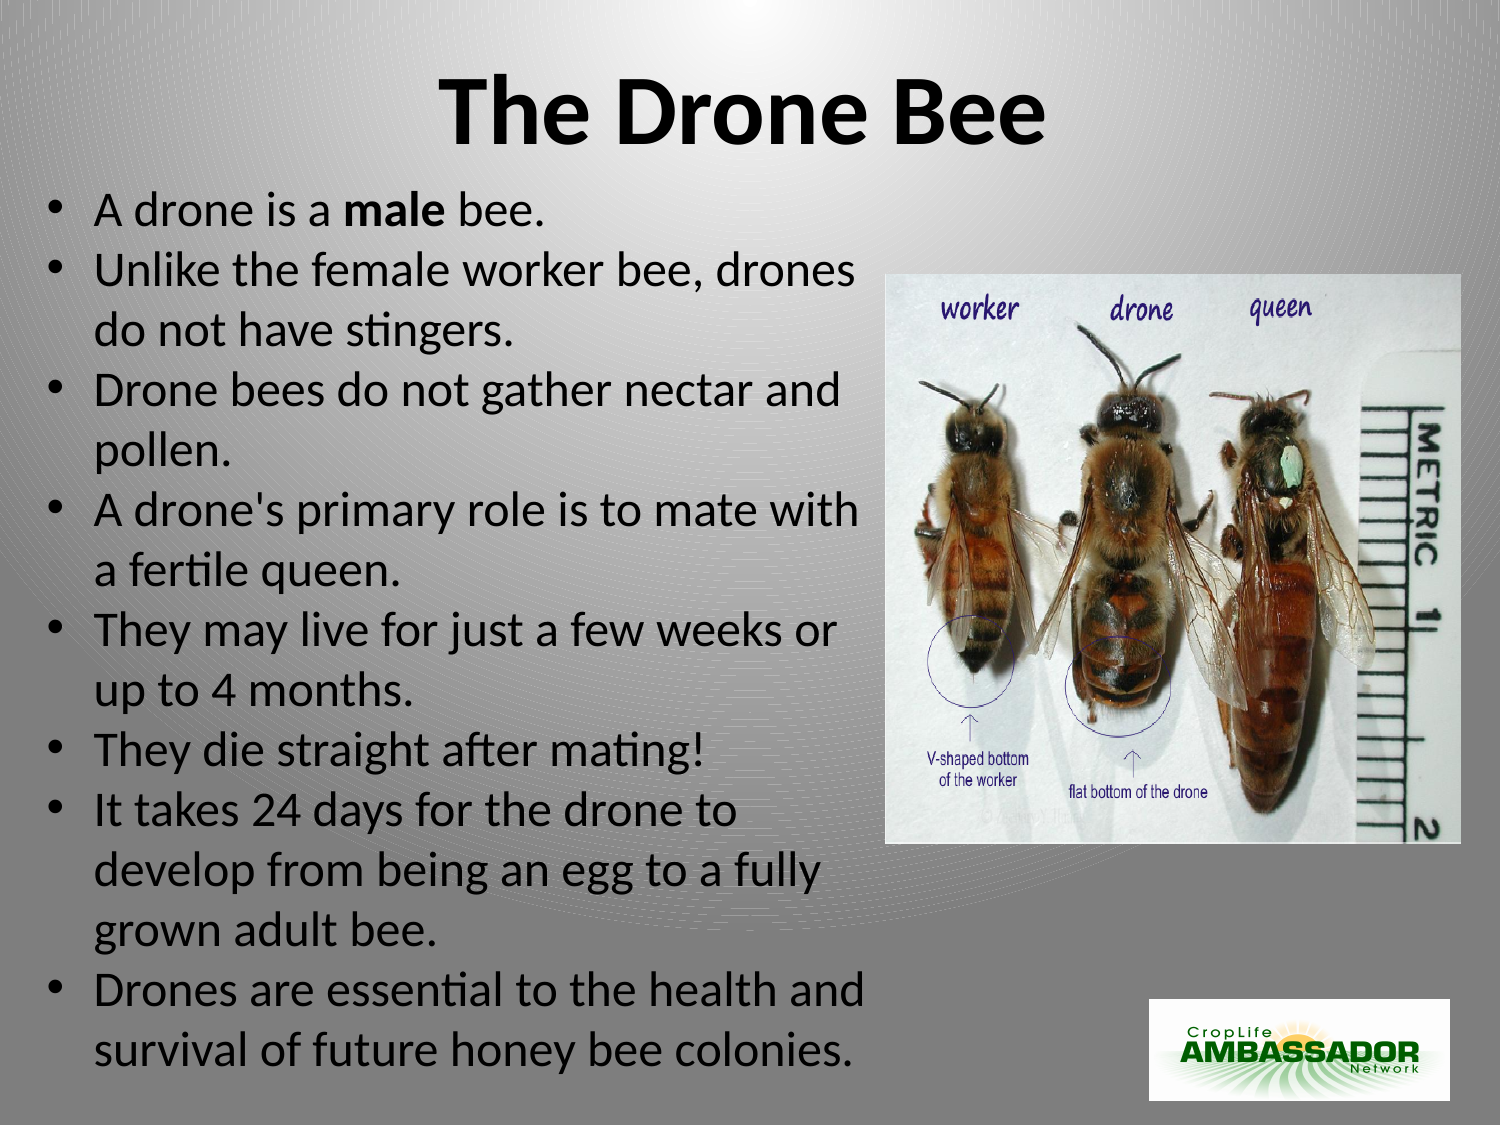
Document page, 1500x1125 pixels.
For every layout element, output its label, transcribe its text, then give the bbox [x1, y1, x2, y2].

picture [1149, 999, 1451, 1101]
text_box A drone is a male bee. Unlike the female worker bee, drones do not have stingers. Drone bees do not gather nectar and pollen. A drone's primary role is to mate with a fertile queen. They may live for just a few weeks or up to 4 months. They die straight after mating! It takes 24 days for the drone to develop from being an egg to a fully grown adult bee. Drones are essential to the health and survival of future honey bee colonies. [31, 169, 882, 1125]
picture [884, 274, 1461, 844]
text_box The Drone Bee [37, 37, 1450, 173]
